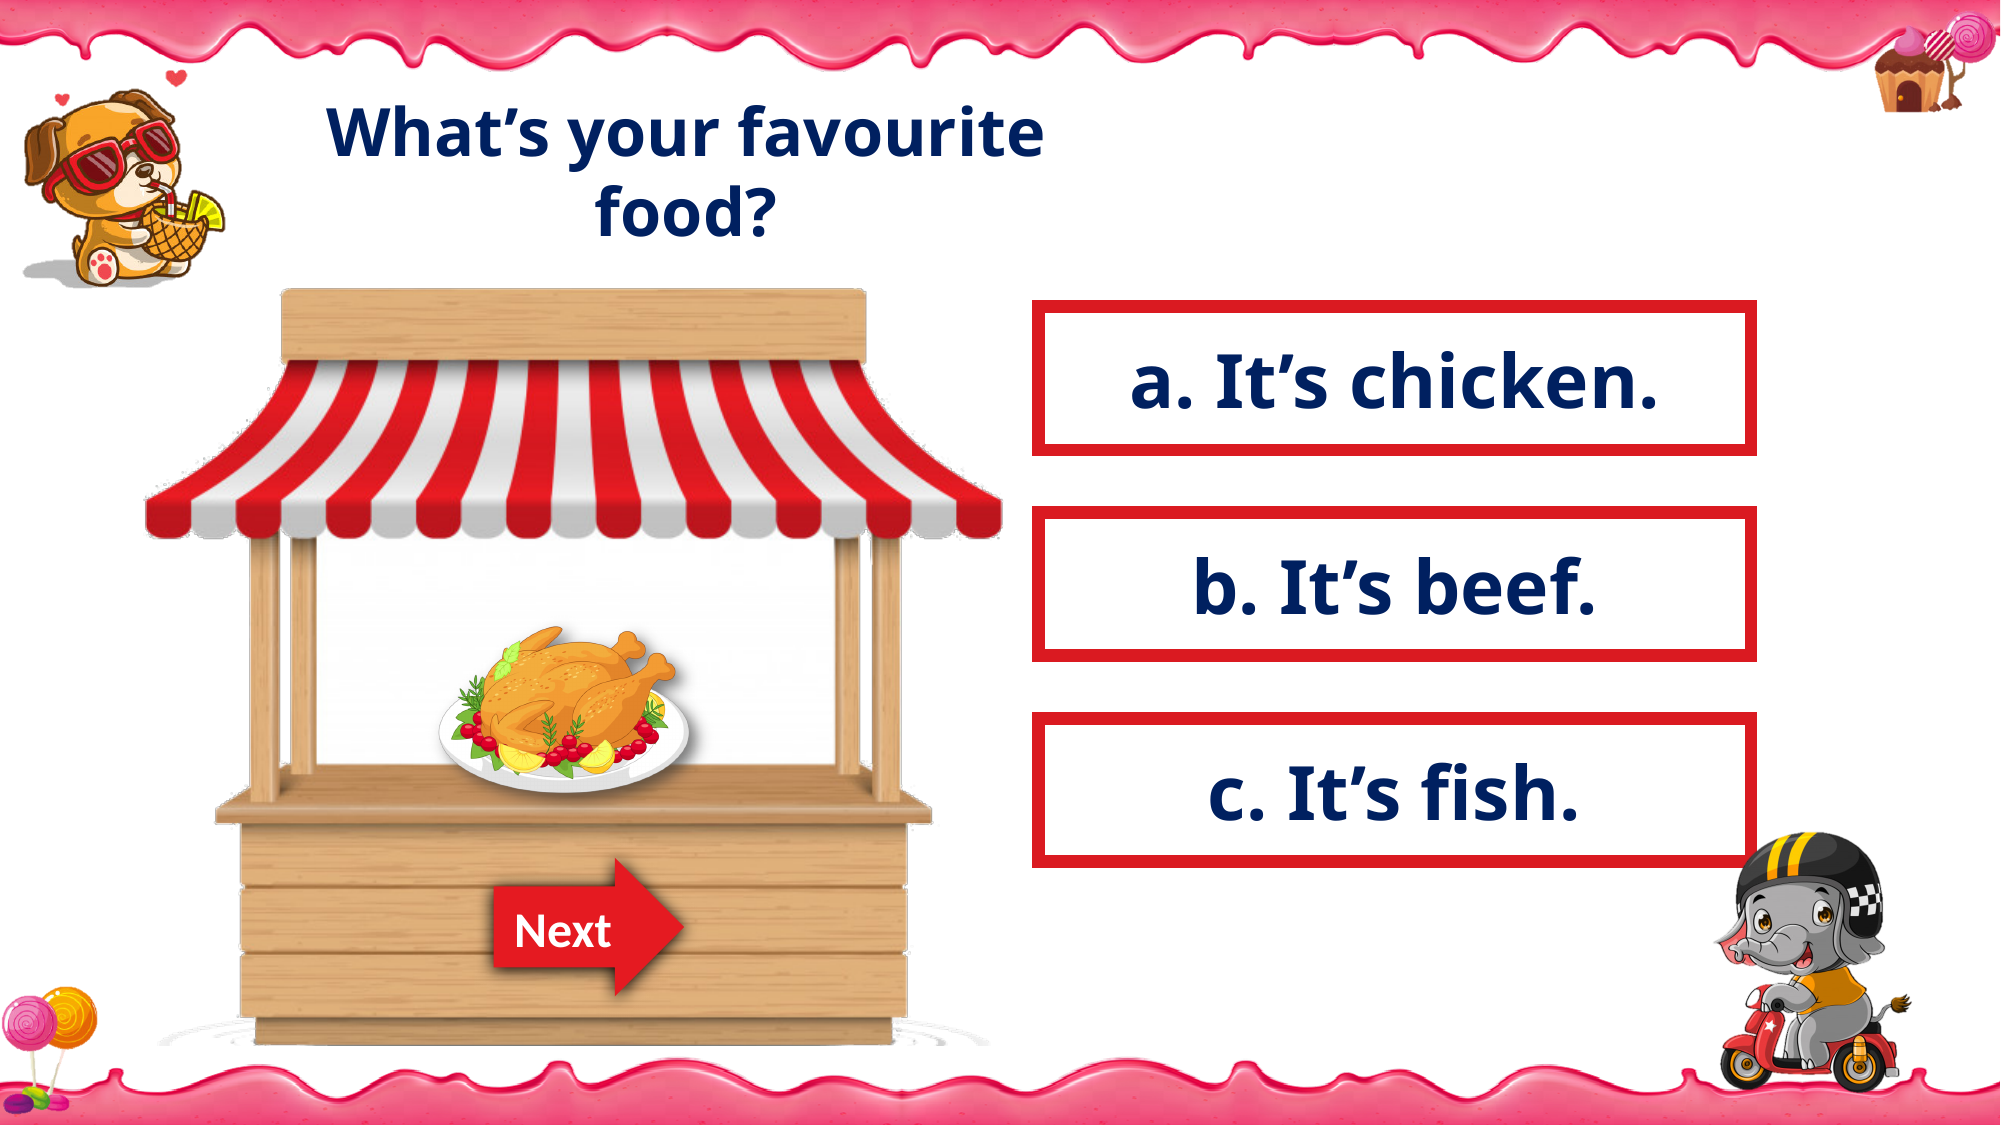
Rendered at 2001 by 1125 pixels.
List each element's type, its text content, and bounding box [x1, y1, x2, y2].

text_box a. It’s chicken. [1037, 306, 1752, 451]
picture [0, 0, 2001, 1125]
text_box What’s your favourite food? [242, 108, 1211, 232]
text_box b. It’s beef. [1037, 512, 1752, 657]
text_box c. It’s fish. [1037, 718, 1752, 863]
